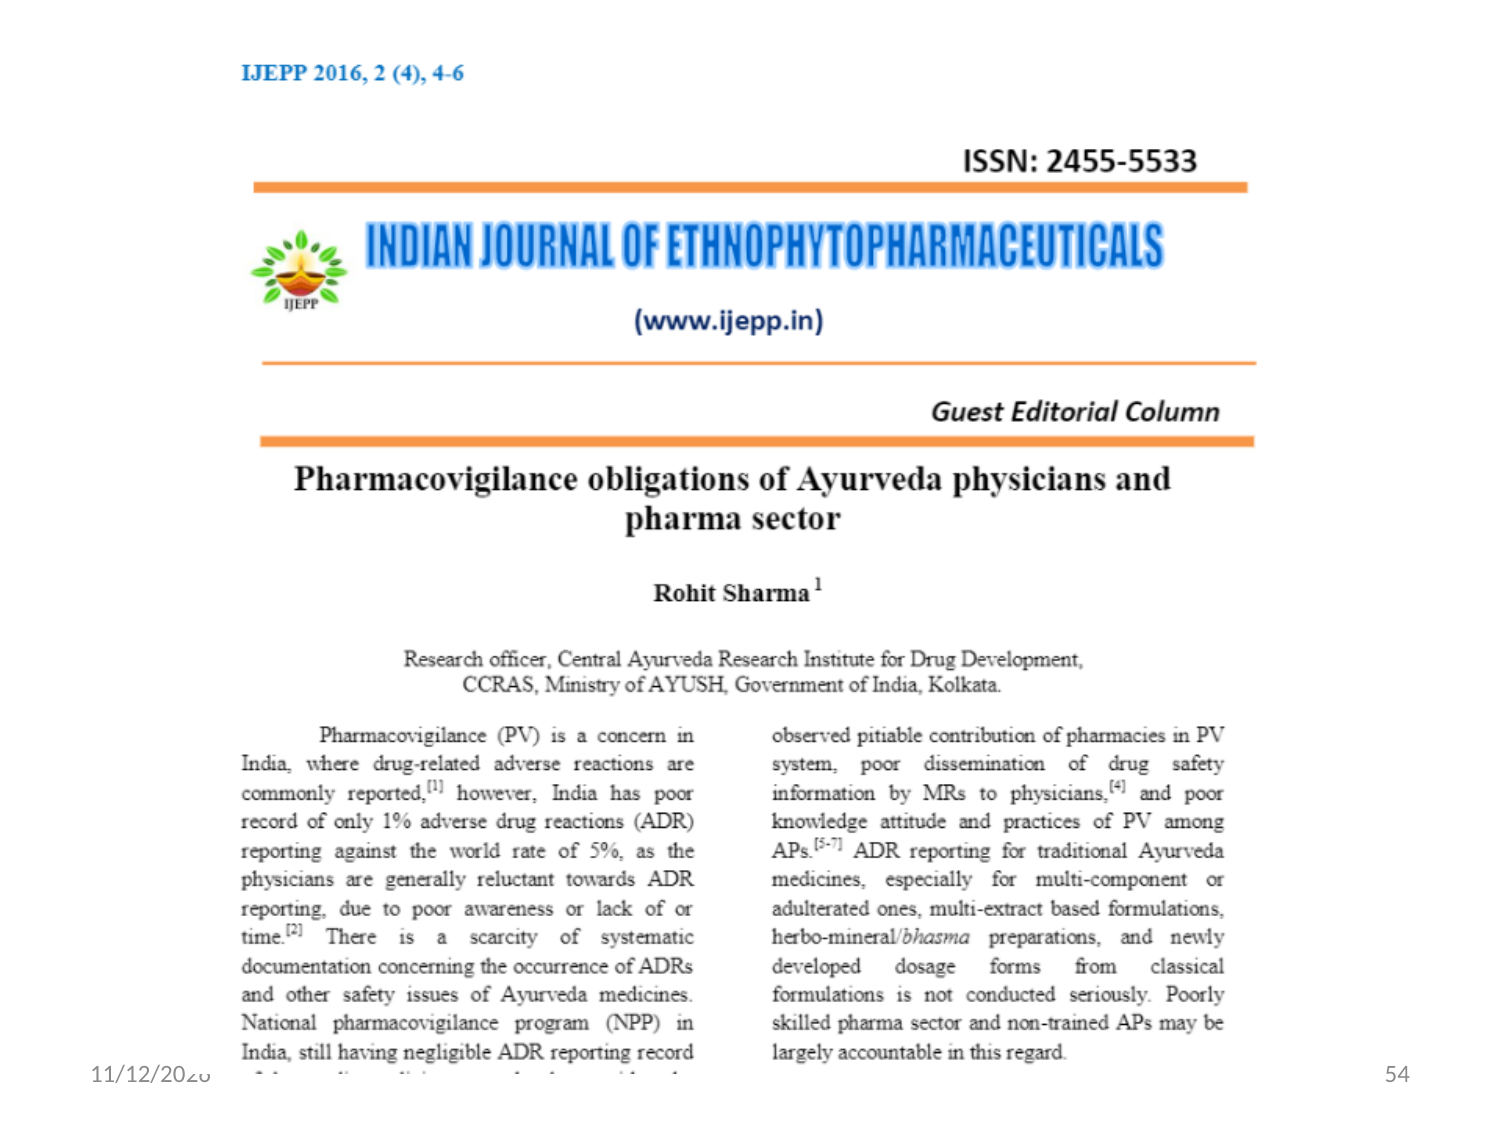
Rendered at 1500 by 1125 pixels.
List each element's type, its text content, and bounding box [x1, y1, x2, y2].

picture [185, 51, 1315, 1074]
slide_number 07-Feb-25 [75, 1042, 425, 1103]
slide_number 54 [1074, 1042, 1425, 1103]
